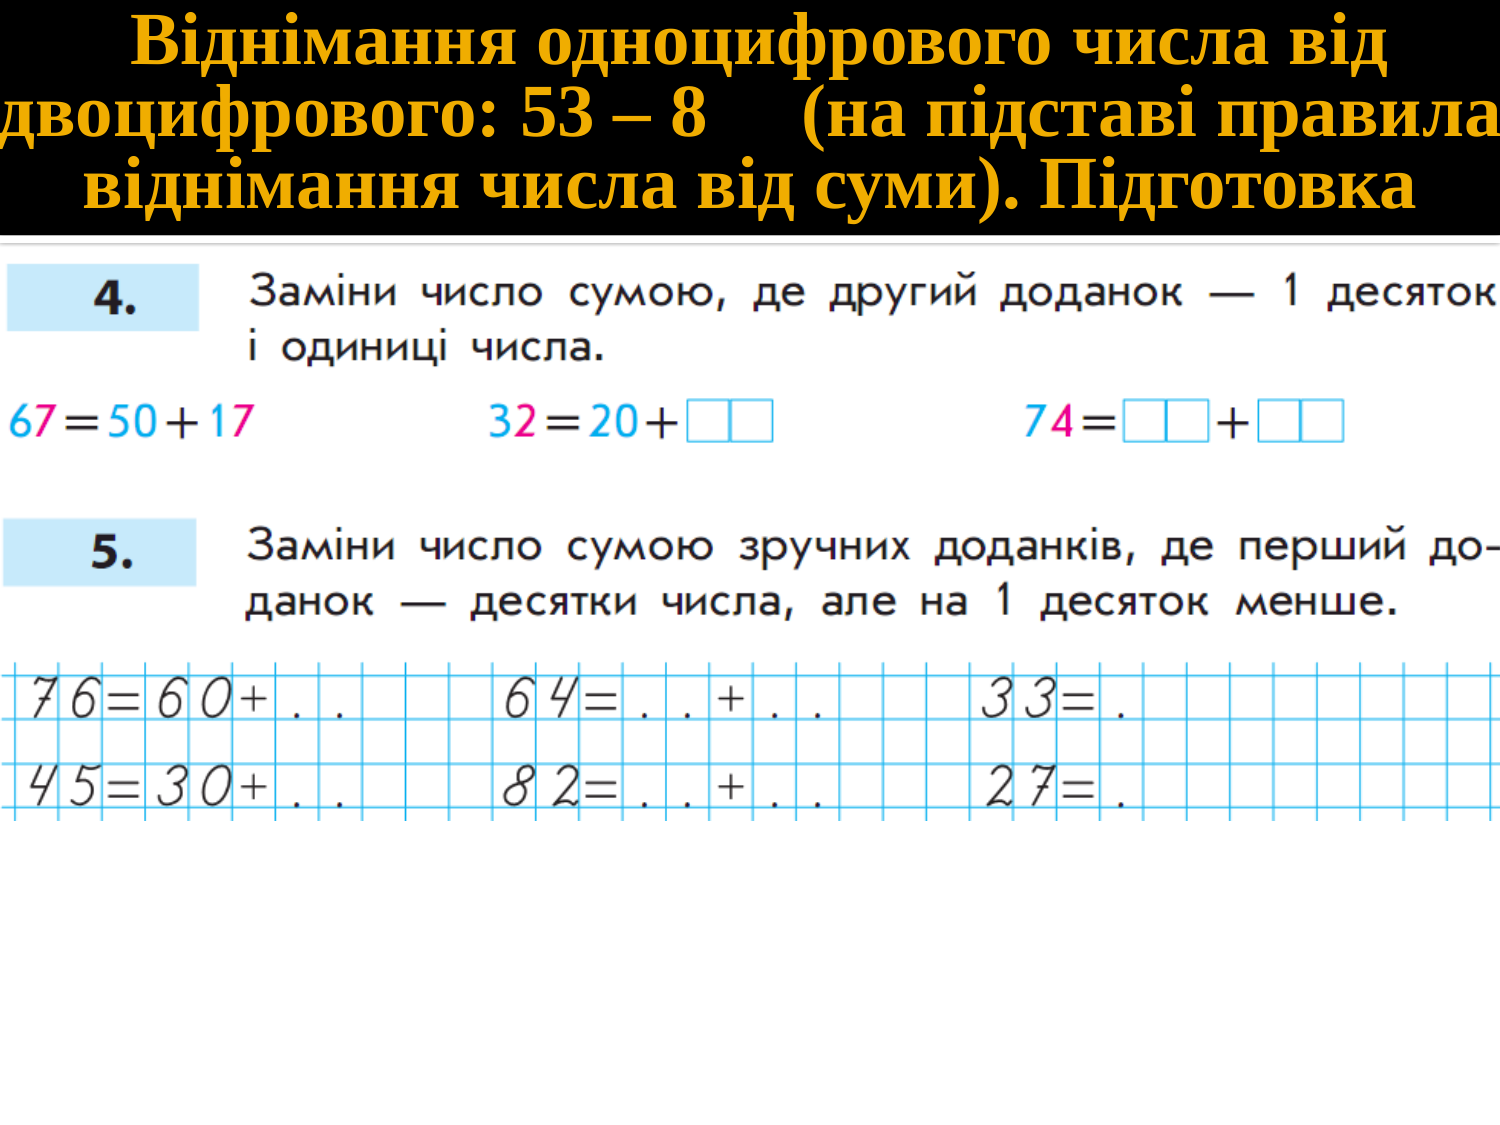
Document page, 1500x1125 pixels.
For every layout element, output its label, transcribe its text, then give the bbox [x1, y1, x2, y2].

picture [0, 515, 1500, 821]
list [0, 255, 1500, 449]
title Віднімання одноцифрового числа від двоцифрового: 53 – 8 (на підставі правила віднімання числа від суми). Підготовка [0, 45, 1500, 185]
